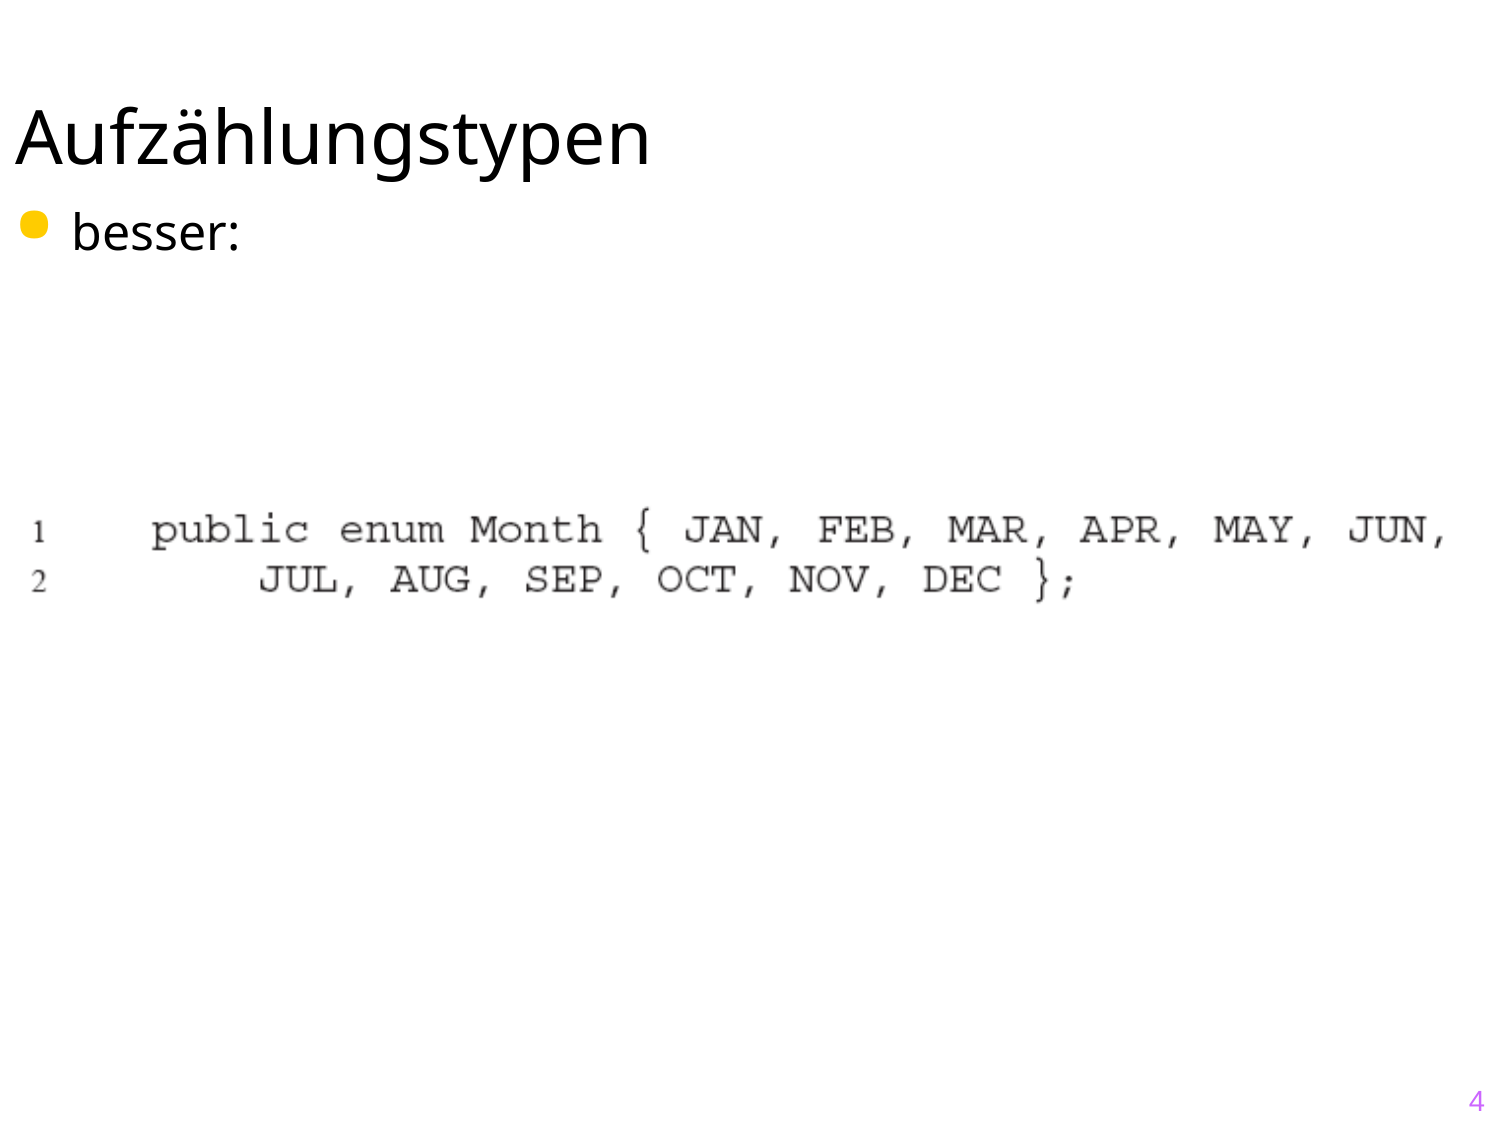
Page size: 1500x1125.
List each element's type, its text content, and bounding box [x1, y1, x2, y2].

title Aufzählungstypen [0, 0, 1500, 188]
picture [0, 491, 1500, 634]
slide_number 4 [1187, 1049, 1500, 1125]
list besser: [0, 199, 1500, 339]
